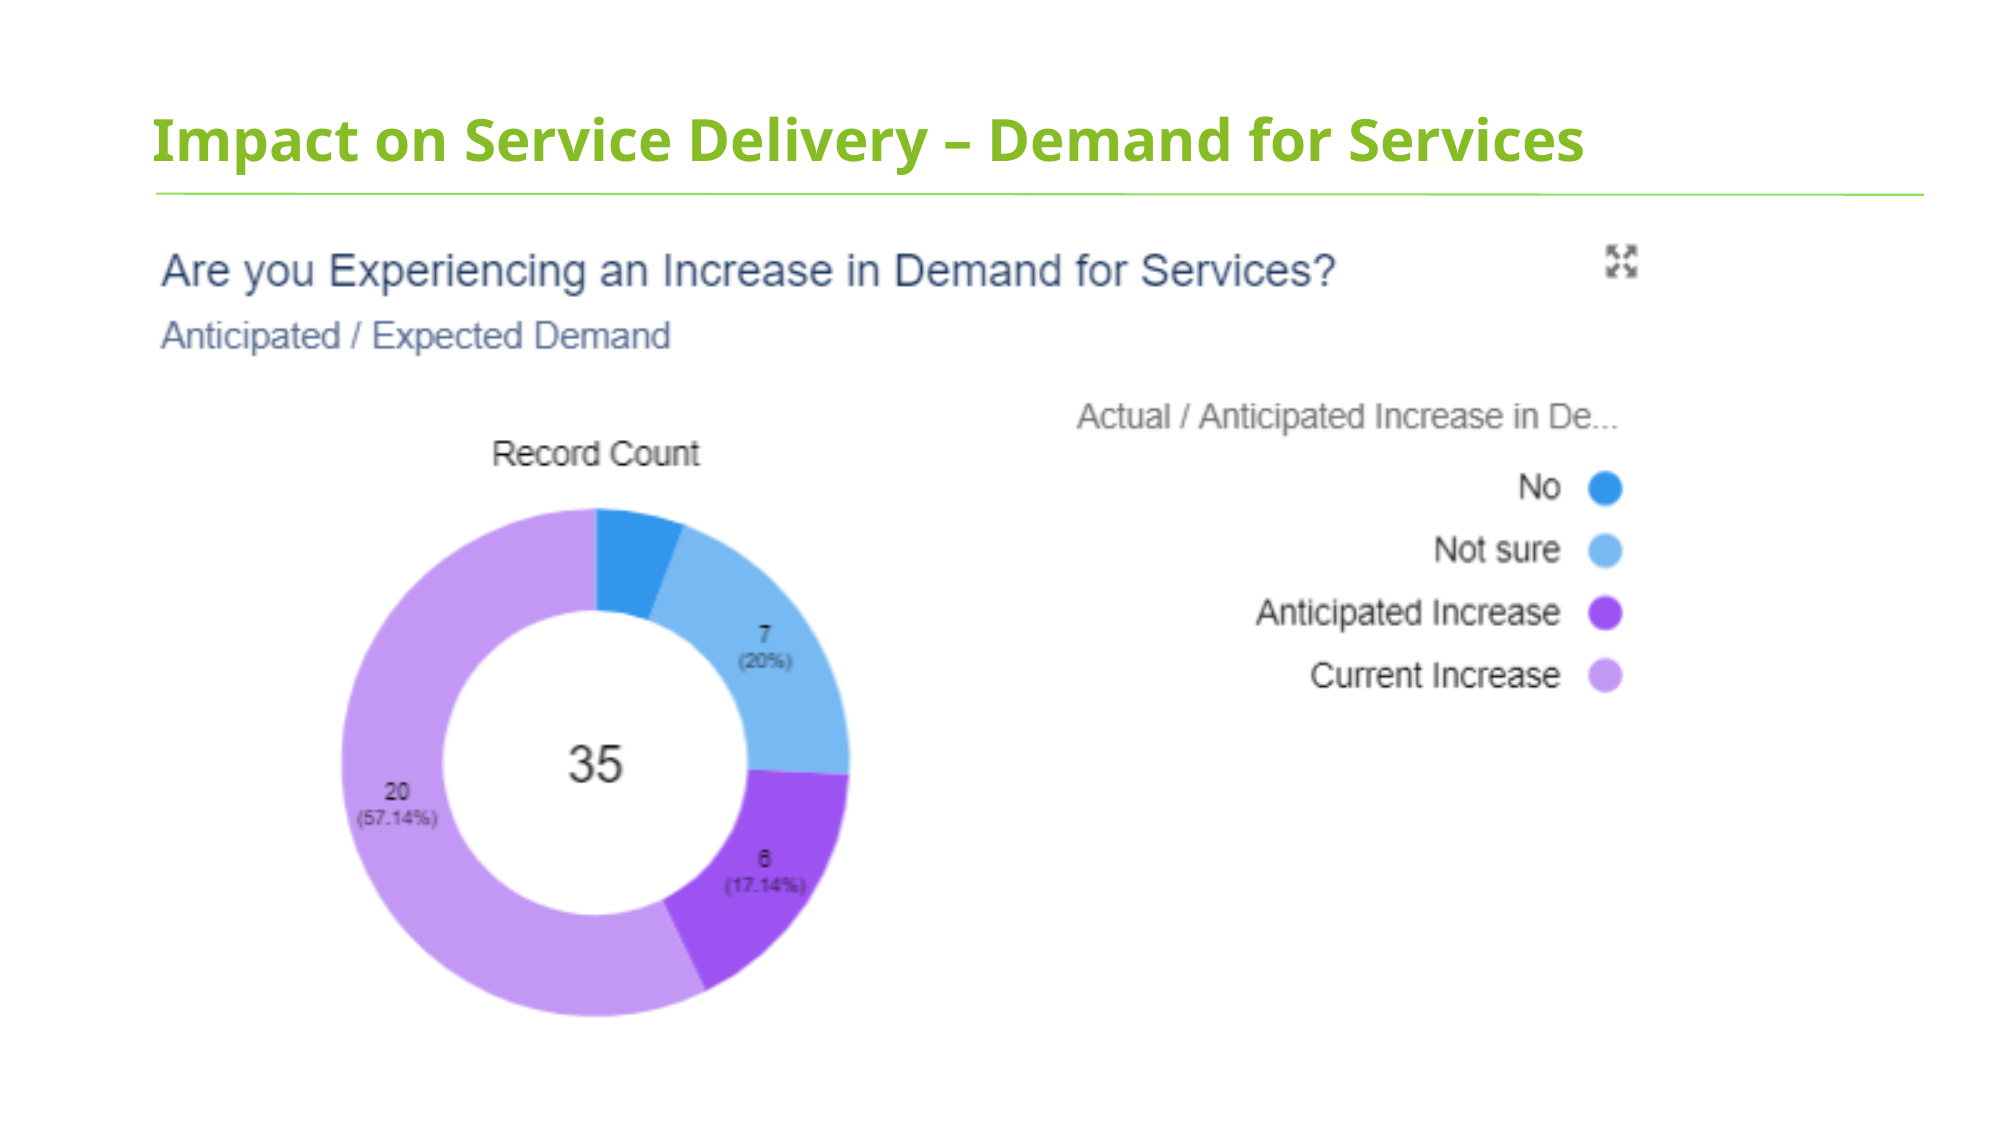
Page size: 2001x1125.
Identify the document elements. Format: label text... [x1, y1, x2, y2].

title Impact on Service Delivery – Demand for Services [137, 59, 1863, 226]
picture [156, 242, 1646, 1055]
